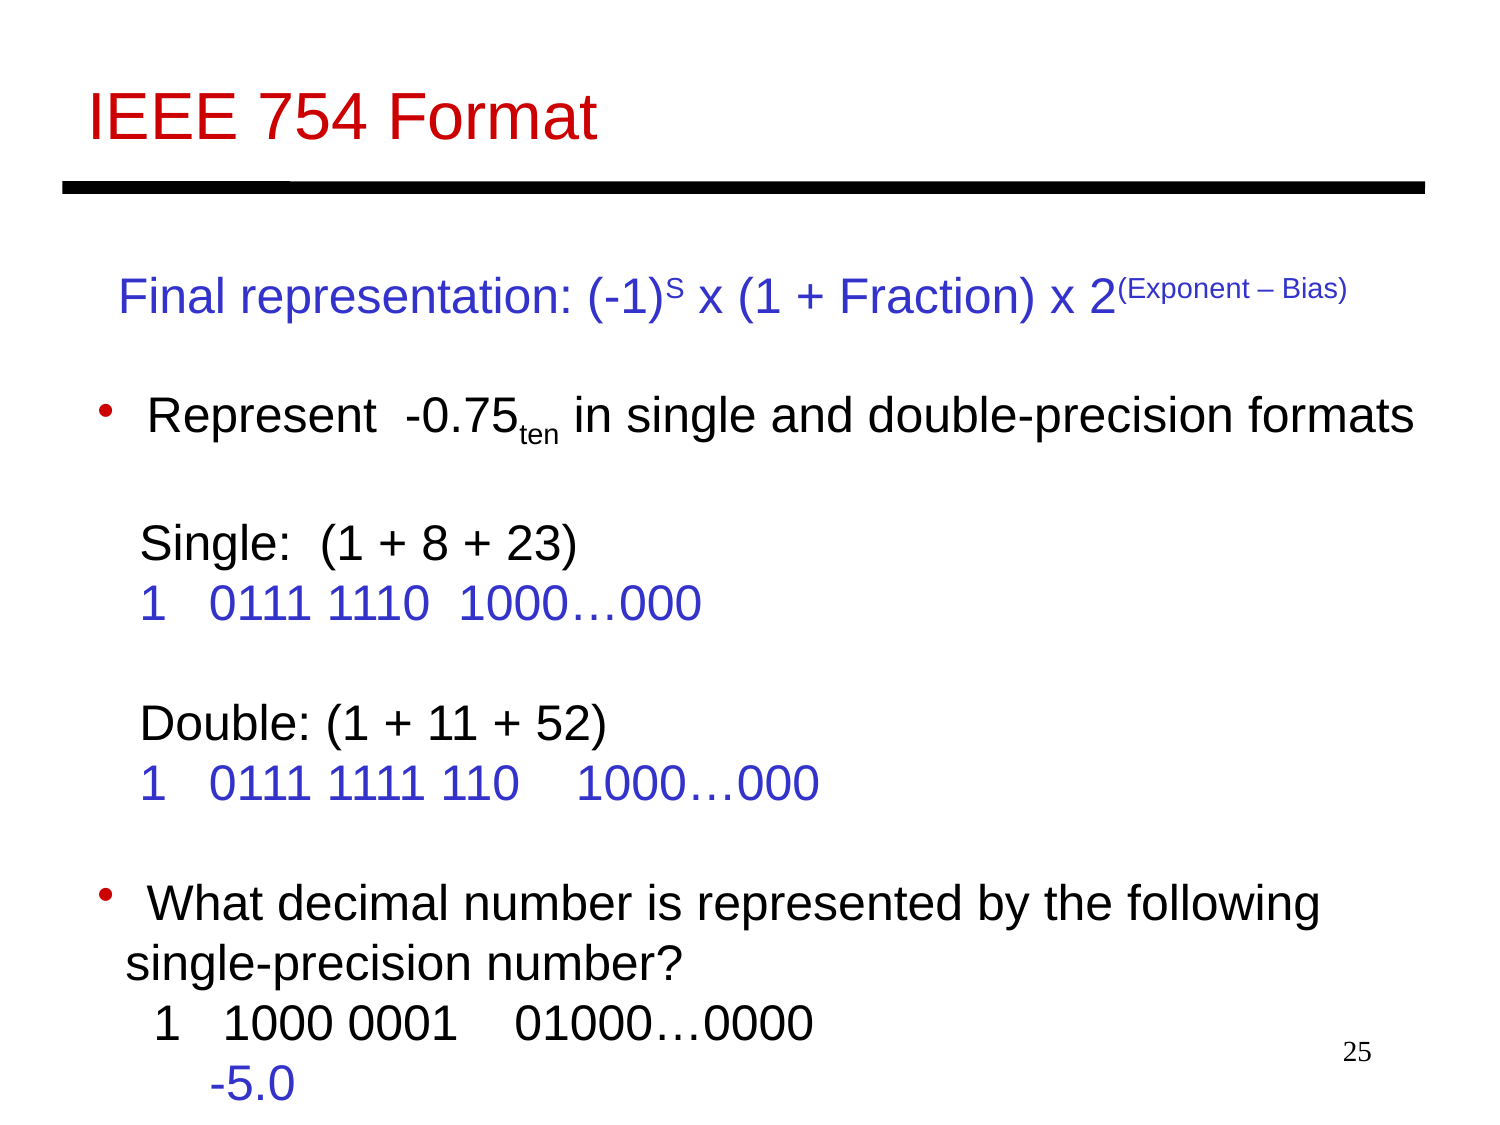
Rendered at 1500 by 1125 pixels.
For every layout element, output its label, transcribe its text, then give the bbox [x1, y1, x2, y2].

text_box IEEE 754 Format [72, 65, 614, 160]
text_box Represent -0.75ten in single and double-precision formats Single: (1 + 8 + 23) 1 0111 1110 1000…000 Double: (1 + 11 + 52) 1 0111 1111 110 1000…000 What decimal number is represented by the following single-precision number? 1 1000 0001 01000…0000 -5.0 [82, 374, 1430, 1118]
text_box Final representation: (-1)S x (1 + Fraction) x 2(Exponent – Bias) [103, 256, 1364, 332]
